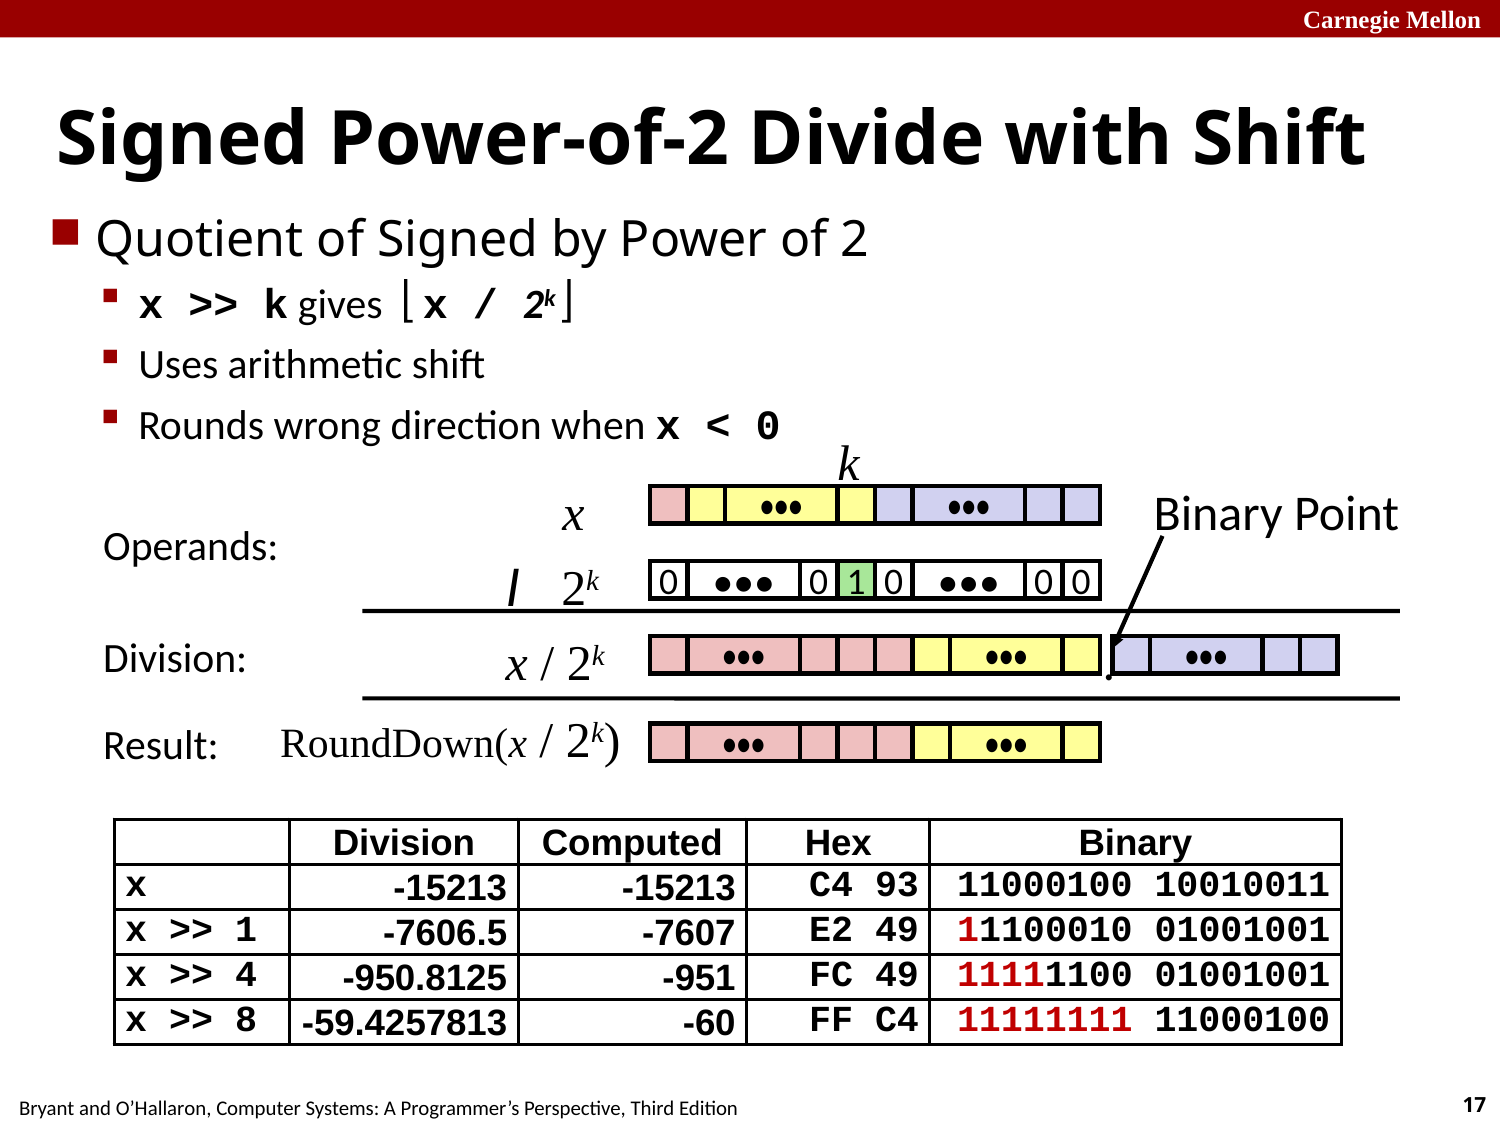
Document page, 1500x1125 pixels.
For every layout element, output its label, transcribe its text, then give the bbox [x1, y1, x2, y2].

text_box ••• [687, 560, 800, 599]
text_box [800, 635, 837, 674]
text_box ••• [950, 723, 1063, 761]
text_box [1112, 635, 1338, 674]
text_box Operands: [88, 510, 294, 576]
text_box ••• [688, 723, 800, 761]
text_box [837, 723, 875, 761]
text_box [650, 485, 687, 524]
text_box 1 [837, 560, 875, 599]
text_box 0 [875, 560, 912, 599]
list Quotient of Signed by Power of 2 x >> k gives  x / 2k  Uses arithmetic shift Rounds wrong direction when x < 0 [47, 199, 1411, 409]
text_box [650, 635, 688, 674]
text_box [1063, 635, 1087, 674]
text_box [112, 817, 1371, 1083]
text_box Binary Point [1138, 473, 1415, 549]
text_box . [1087, 623, 1131, 699]
text_box [650, 723, 688, 761]
text_box 2k [546, 548, 614, 610]
text_box [837, 635, 875, 674]
text_box 0 [800, 560, 837, 599]
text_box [874, 485, 1101, 524]
text_box [912, 723, 950, 761]
text_box 0 [1025, 560, 1062, 599]
text_box ••• [725, 485, 838, 524]
text_box [875, 723, 912, 761]
text_box RoundDown(x / 2k) [265, 699, 636, 775]
text_box [687, 485, 725, 524]
text_box 0 [1062, 560, 1100, 599]
title Signed Power-of-2 Divide with Shift [49, 87, 1422, 182]
text_box [838, 499, 869, 524]
text_box k [822, 423, 875, 499]
text_box [1063, 723, 1100, 761]
text_box x [547, 473, 600, 548]
text_box 0 [650, 560, 687, 599]
text_box ••• [950, 635, 1063, 674]
text_box x / 2k [490, 623, 620, 698]
text_box ••• [912, 560, 1025, 599]
text_box 2k [546, 611, 614, 623]
text_box Result: [88, 710, 234, 776]
text_box [912, 635, 950, 674]
text_box [800, 723, 837, 761]
text_box / [493, 548, 535, 623]
text_box ••• [688, 635, 800, 674]
text_box [875, 635, 912, 674]
text_box Division: [88, 623, 273, 689]
